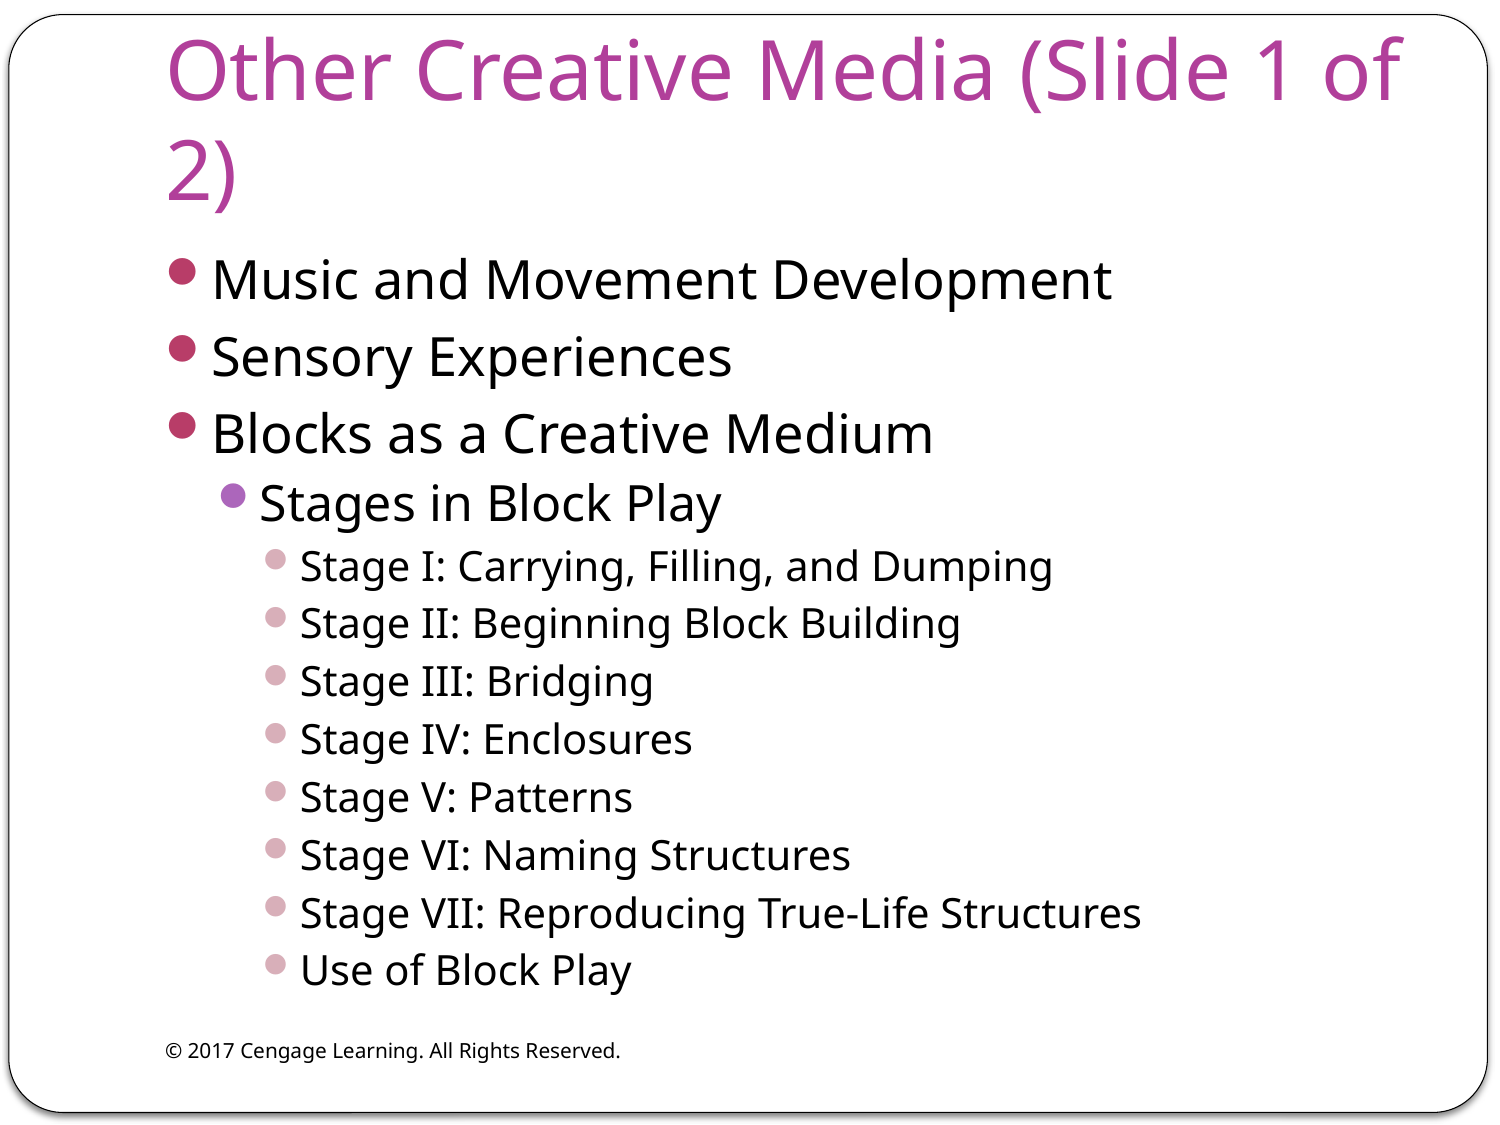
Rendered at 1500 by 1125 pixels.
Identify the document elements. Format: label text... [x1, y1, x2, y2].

title Other Creative Media (Slide 1 of 2) [150, 45, 1425, 233]
footer © 2017 Cengage Learning. All Rights Reserved. [150, 1012, 800, 1088]
list Music and Movement Development Sensory Experiences Blocks as a Creative Medium Stages in Block Play Stage I: Carrying, Filling, and Dumping Stage II: Beginning Block Building Stage III: Bridging Stage IV: Enclosures Stage V: Patterns Stage VI: Naming Structures Stage VII: Reproducing True-Life Structures Use of Block Play [150, 237, 1425, 988]
